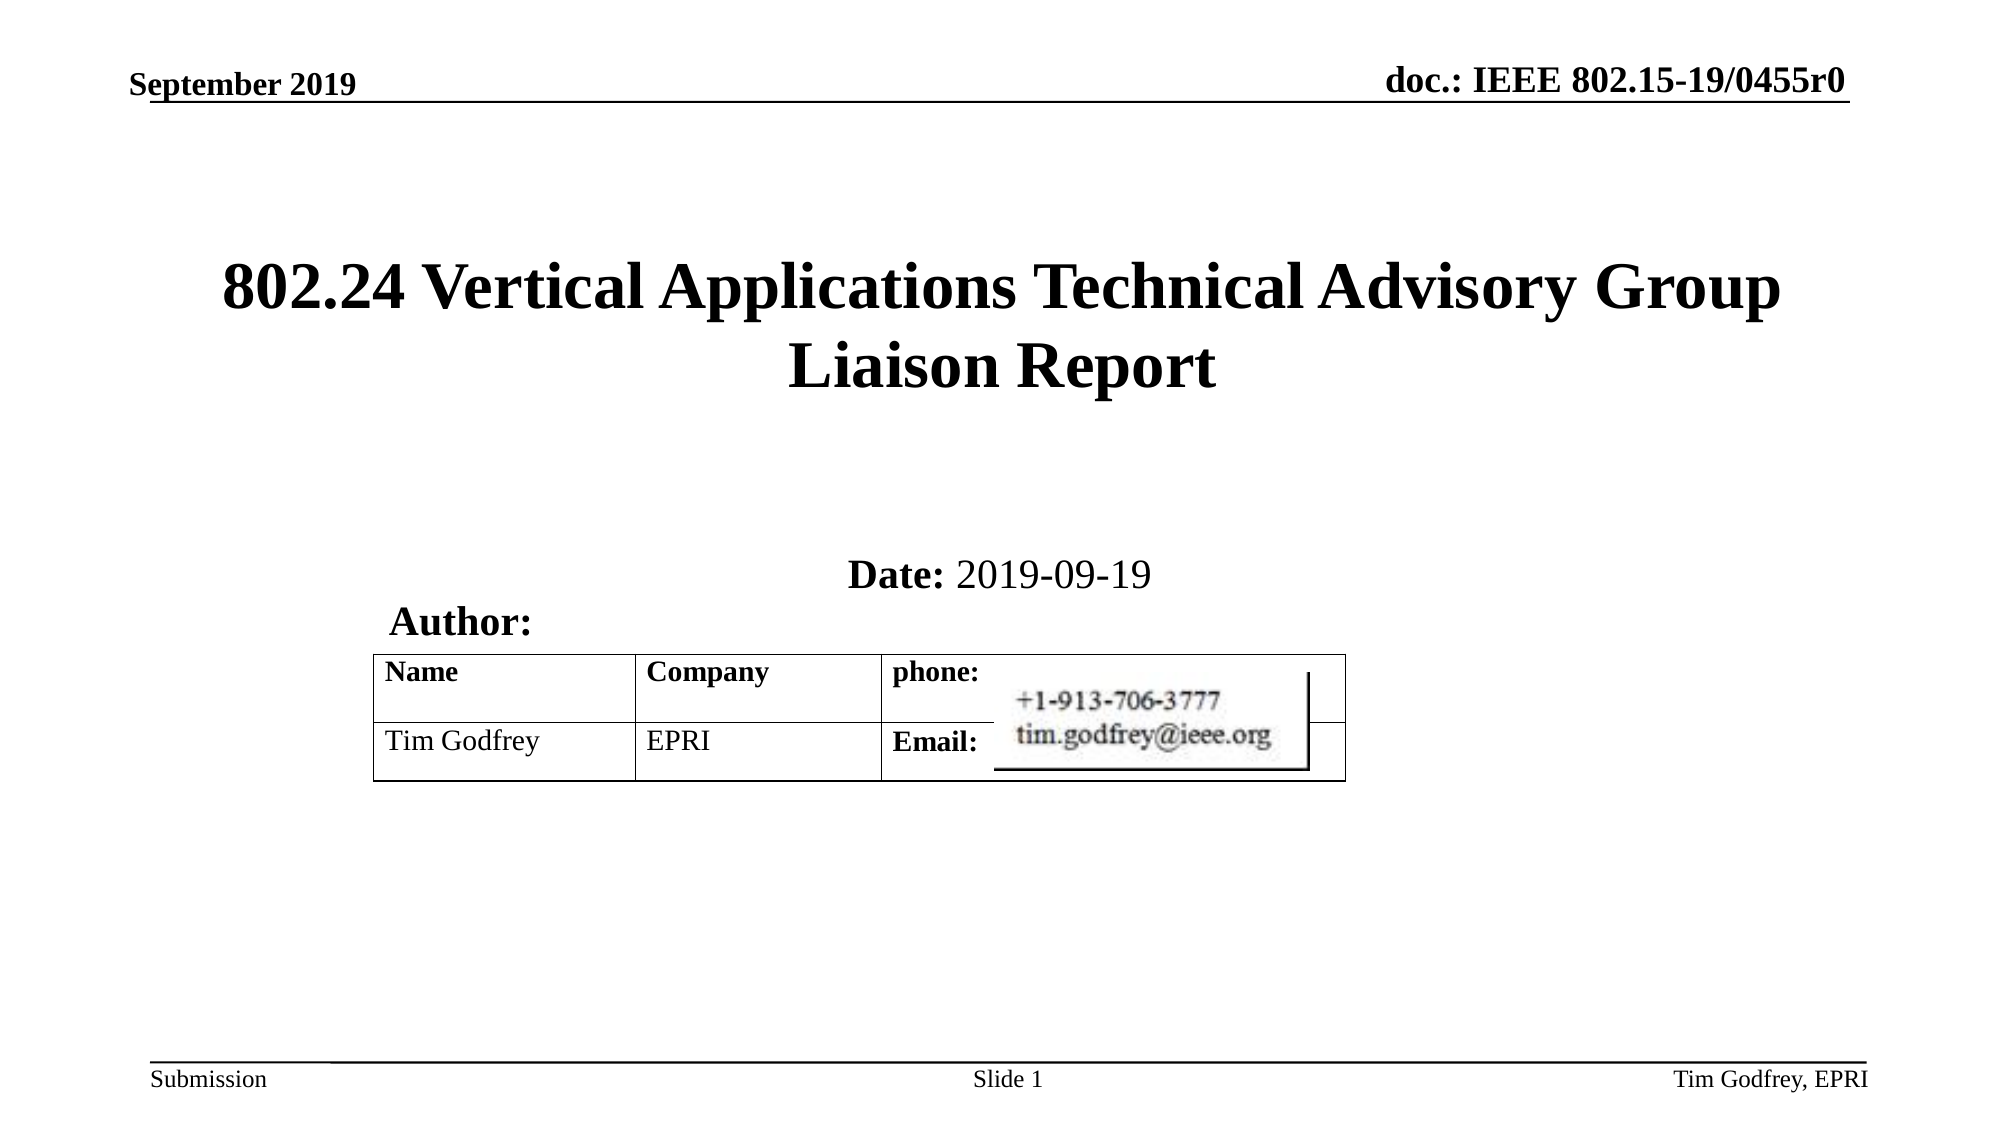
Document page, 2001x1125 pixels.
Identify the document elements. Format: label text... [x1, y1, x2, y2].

slide_number Slide 1 [972, 1061, 1044, 1093]
title 802.24 Vertical Applications Technical Advisory Group Liaison Report [137, 233, 1869, 409]
list Date: 2019-09-19 [362, 538, 1638, 651]
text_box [357, 653, 1710, 1036]
footer Tim Godfrey, EPRI [1670, 1061, 1869, 1093]
text_box Author: [373, 586, 612, 649]
